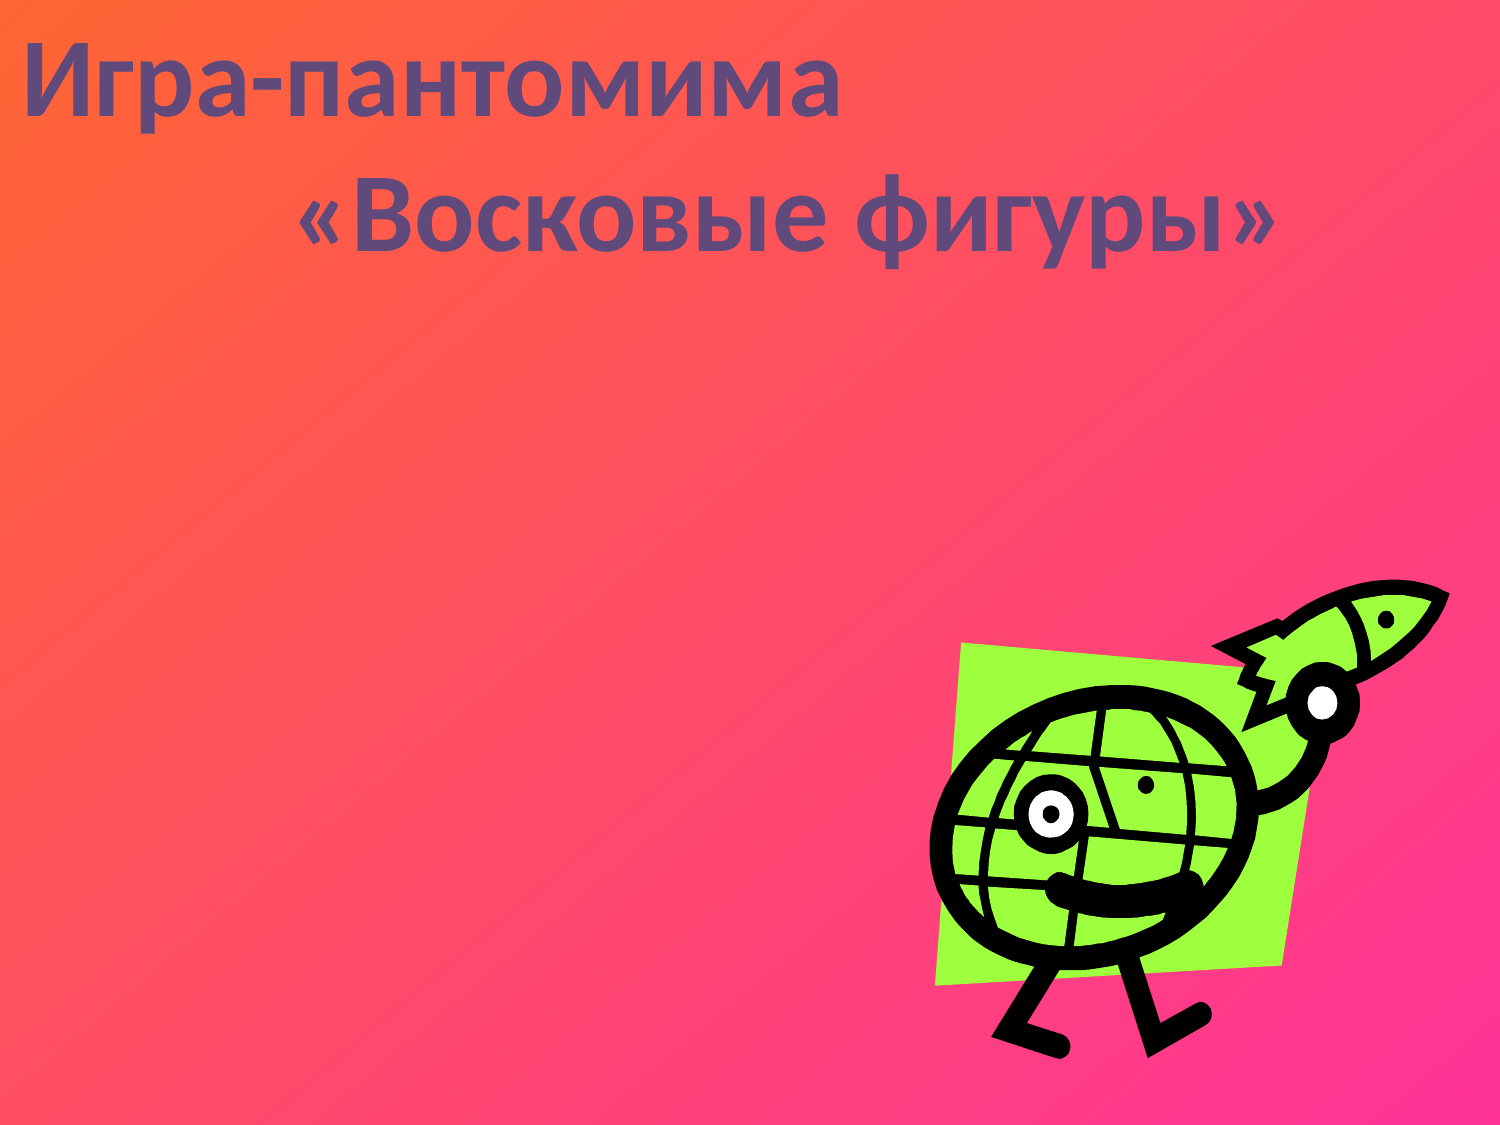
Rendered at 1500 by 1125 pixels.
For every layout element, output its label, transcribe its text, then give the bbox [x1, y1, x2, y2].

title Игра-пантомима «Восковые фигуры» [0, 45, 1350, 233]
picture [924, 574, 1450, 1061]
